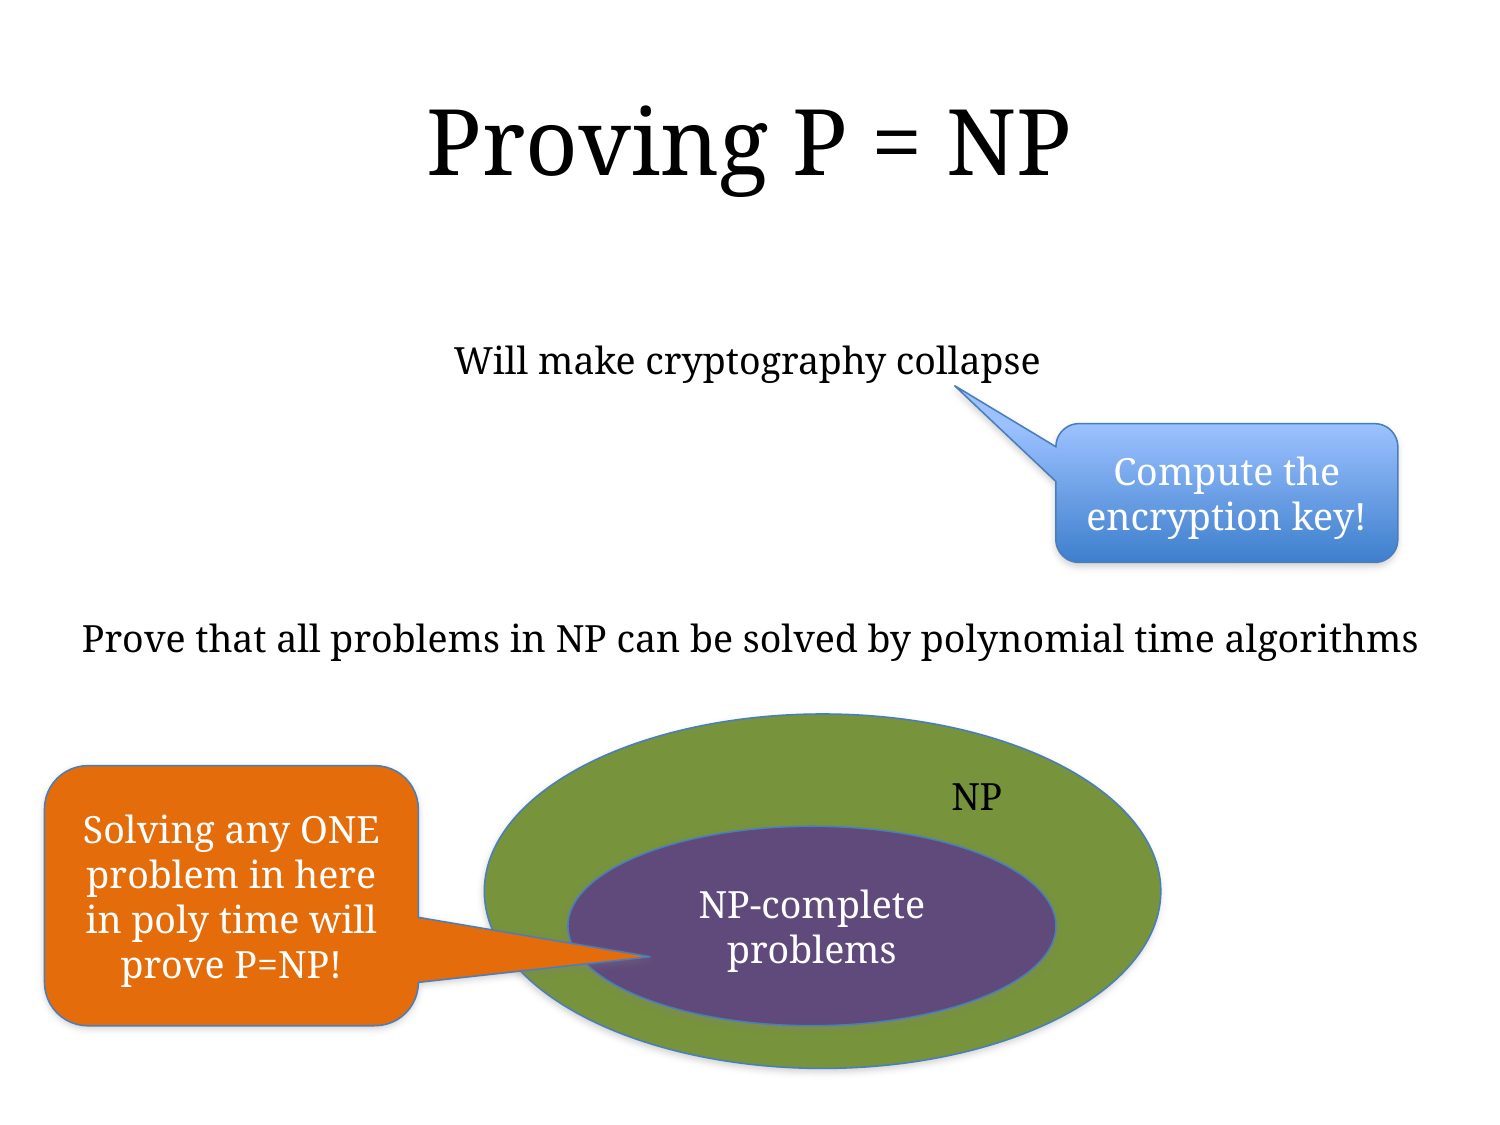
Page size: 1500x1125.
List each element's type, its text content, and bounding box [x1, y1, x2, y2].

text_box Solving any ONE problem in here in poly time will prove P=NP! [44, 765, 478, 1026]
title Proving P = NP [75, 45, 1425, 233]
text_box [484, 713, 1162, 1069]
text_box Compute the encryption key! [954, 385, 1398, 563]
text_box Will make cryptography collapse [439, 329, 1057, 390]
text_box Prove that all problems in NP can be solved by polynomial time algorithms [67, 607, 1435, 667]
